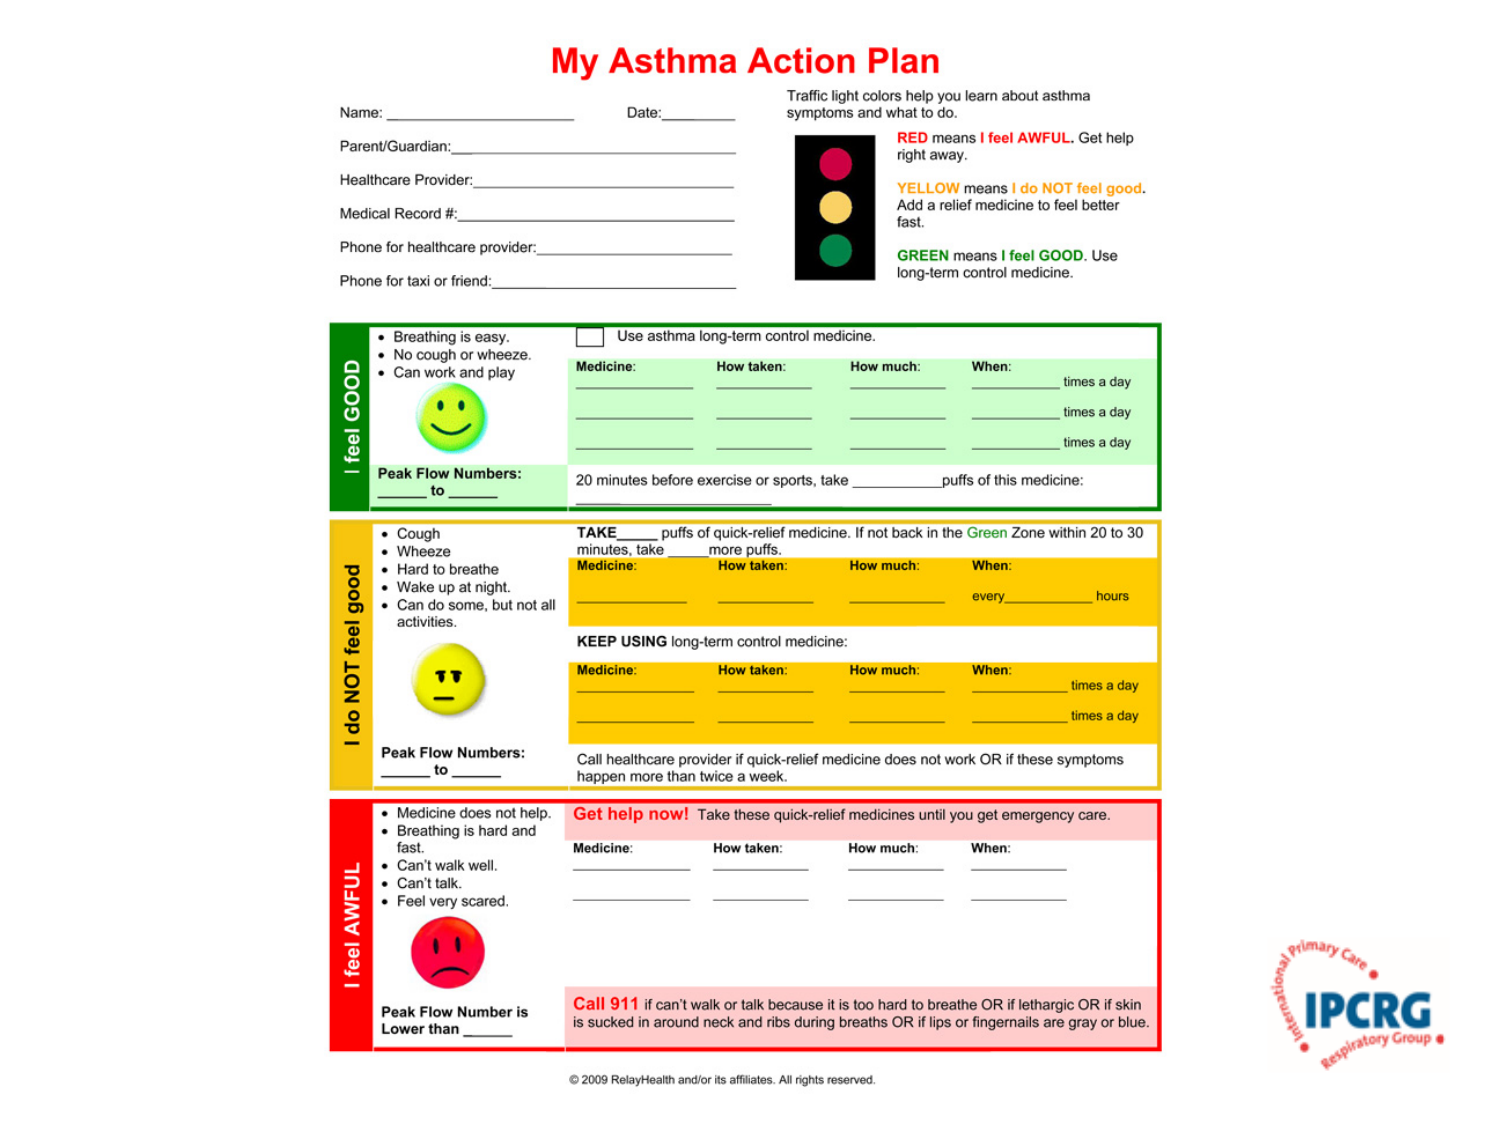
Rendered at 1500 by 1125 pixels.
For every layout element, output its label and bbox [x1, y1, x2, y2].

picture [1257, 928, 1459, 1081]
list [324, 30, 1185, 1095]
